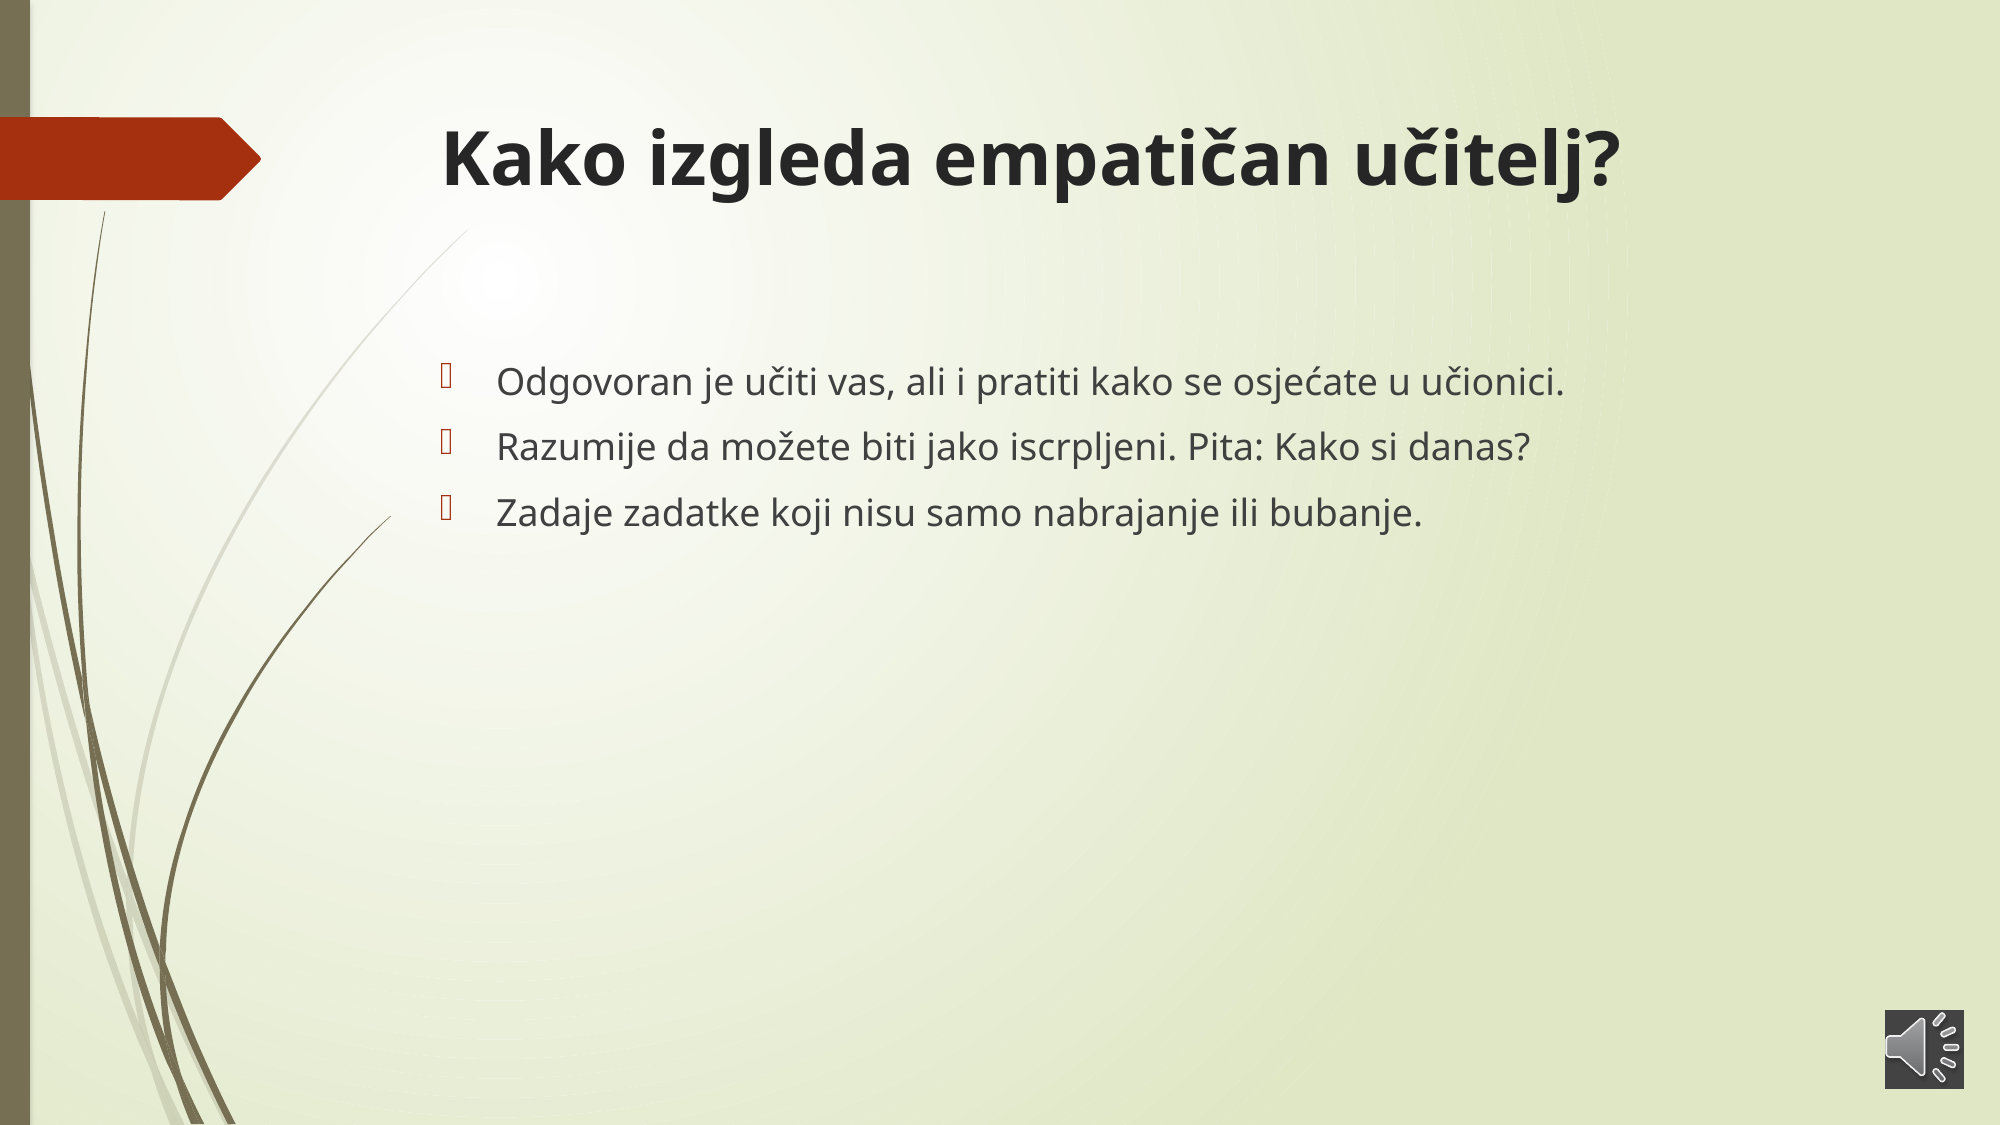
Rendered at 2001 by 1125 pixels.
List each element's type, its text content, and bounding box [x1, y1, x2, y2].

picture [1884, 1009, 1965, 1090]
title Kako izgleda empatičan učitelj? [425, 102, 1888, 313]
list Odgovoran je učiti vas, ali i pratiti kako se osjećate u učionici. Razumije da možete biti jako iscrpljeni. Pita: Kako si danas? Zadaje zadatke koji nisu samo nabrajanje ili bubanje. [424, 350, 1888, 970]
